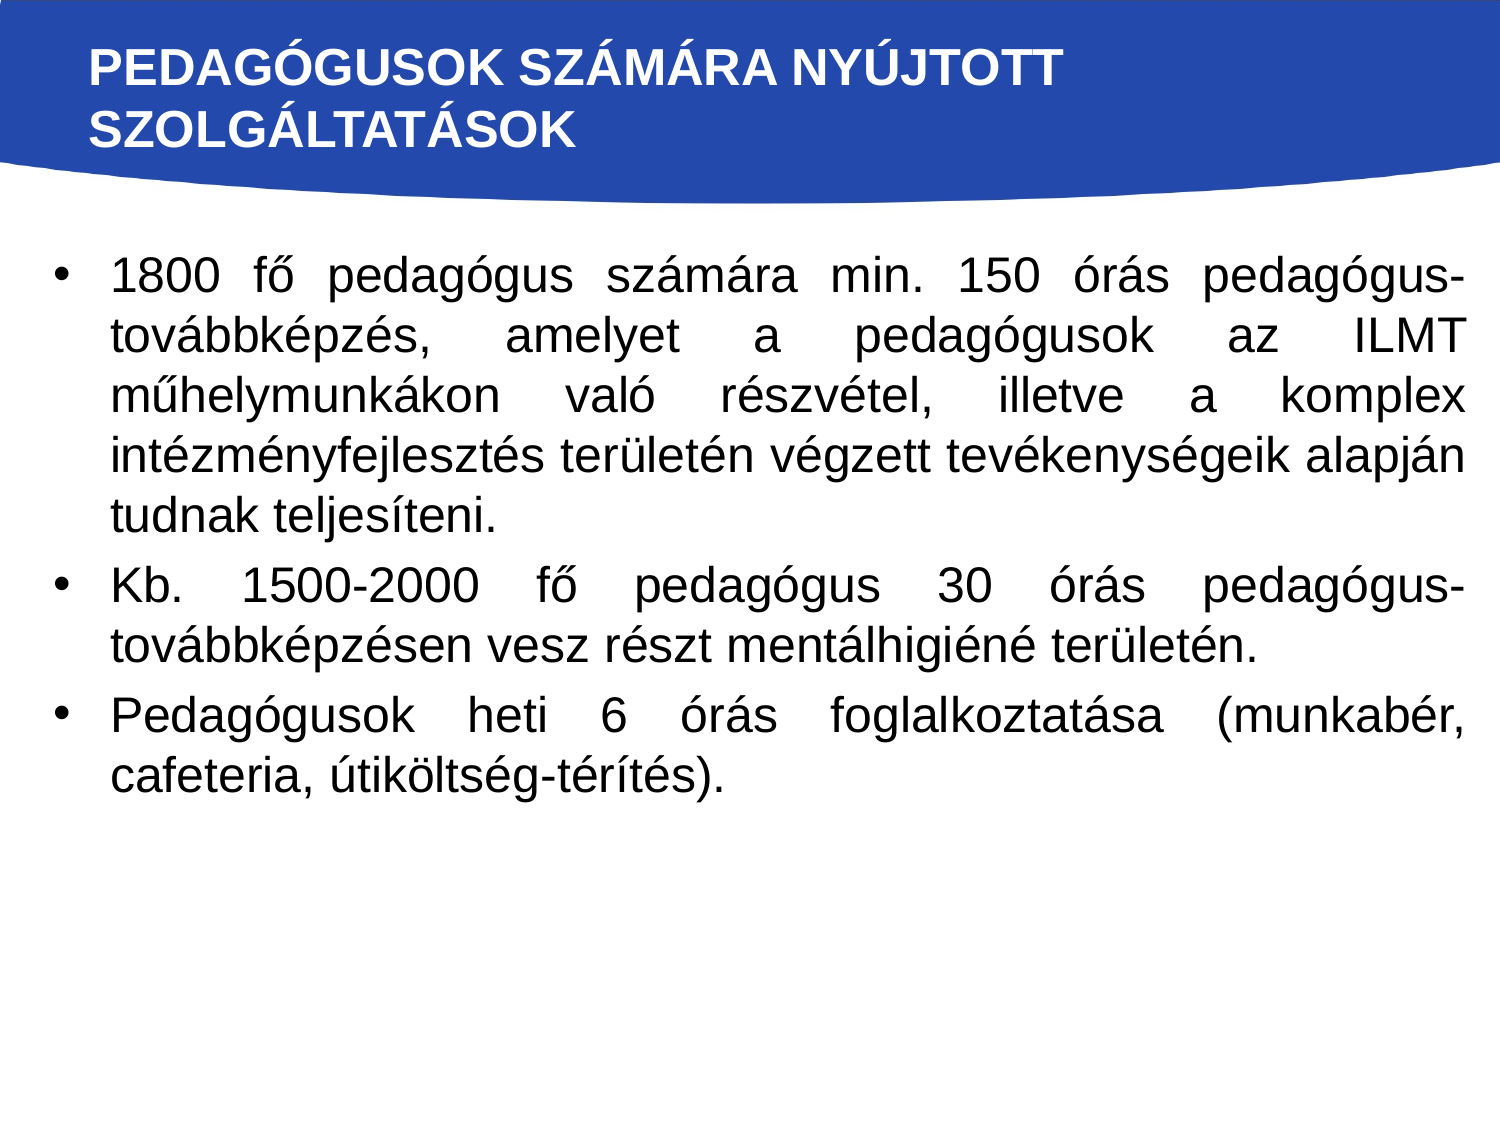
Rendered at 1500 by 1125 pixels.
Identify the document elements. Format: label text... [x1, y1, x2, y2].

title Pedagógusok számára nyújtott szolgáltatásOK [73, 7, 1447, 185]
list 1800 fő pedagógus számára min. 150 órás pedagógus-továbbképzés, amelyet a pedagógusok az ILMT műhelymunkákon való részvétel, illetve a komplex intézményfejlesztés területén végzett tevékenységeik alapján tudnak teljesíteni. Kb. 1500-2000 fő pedagógus 30 órás pedagógus-továbbképzésen vesz részt mentálhigiéné területén. Pedagógusok heti 6 órás foglalkoztatása (munkabér, cafeteria, útiköltség-térítés). [29, 235, 1483, 1071]
picture [0, 0, 1500, 1125]
